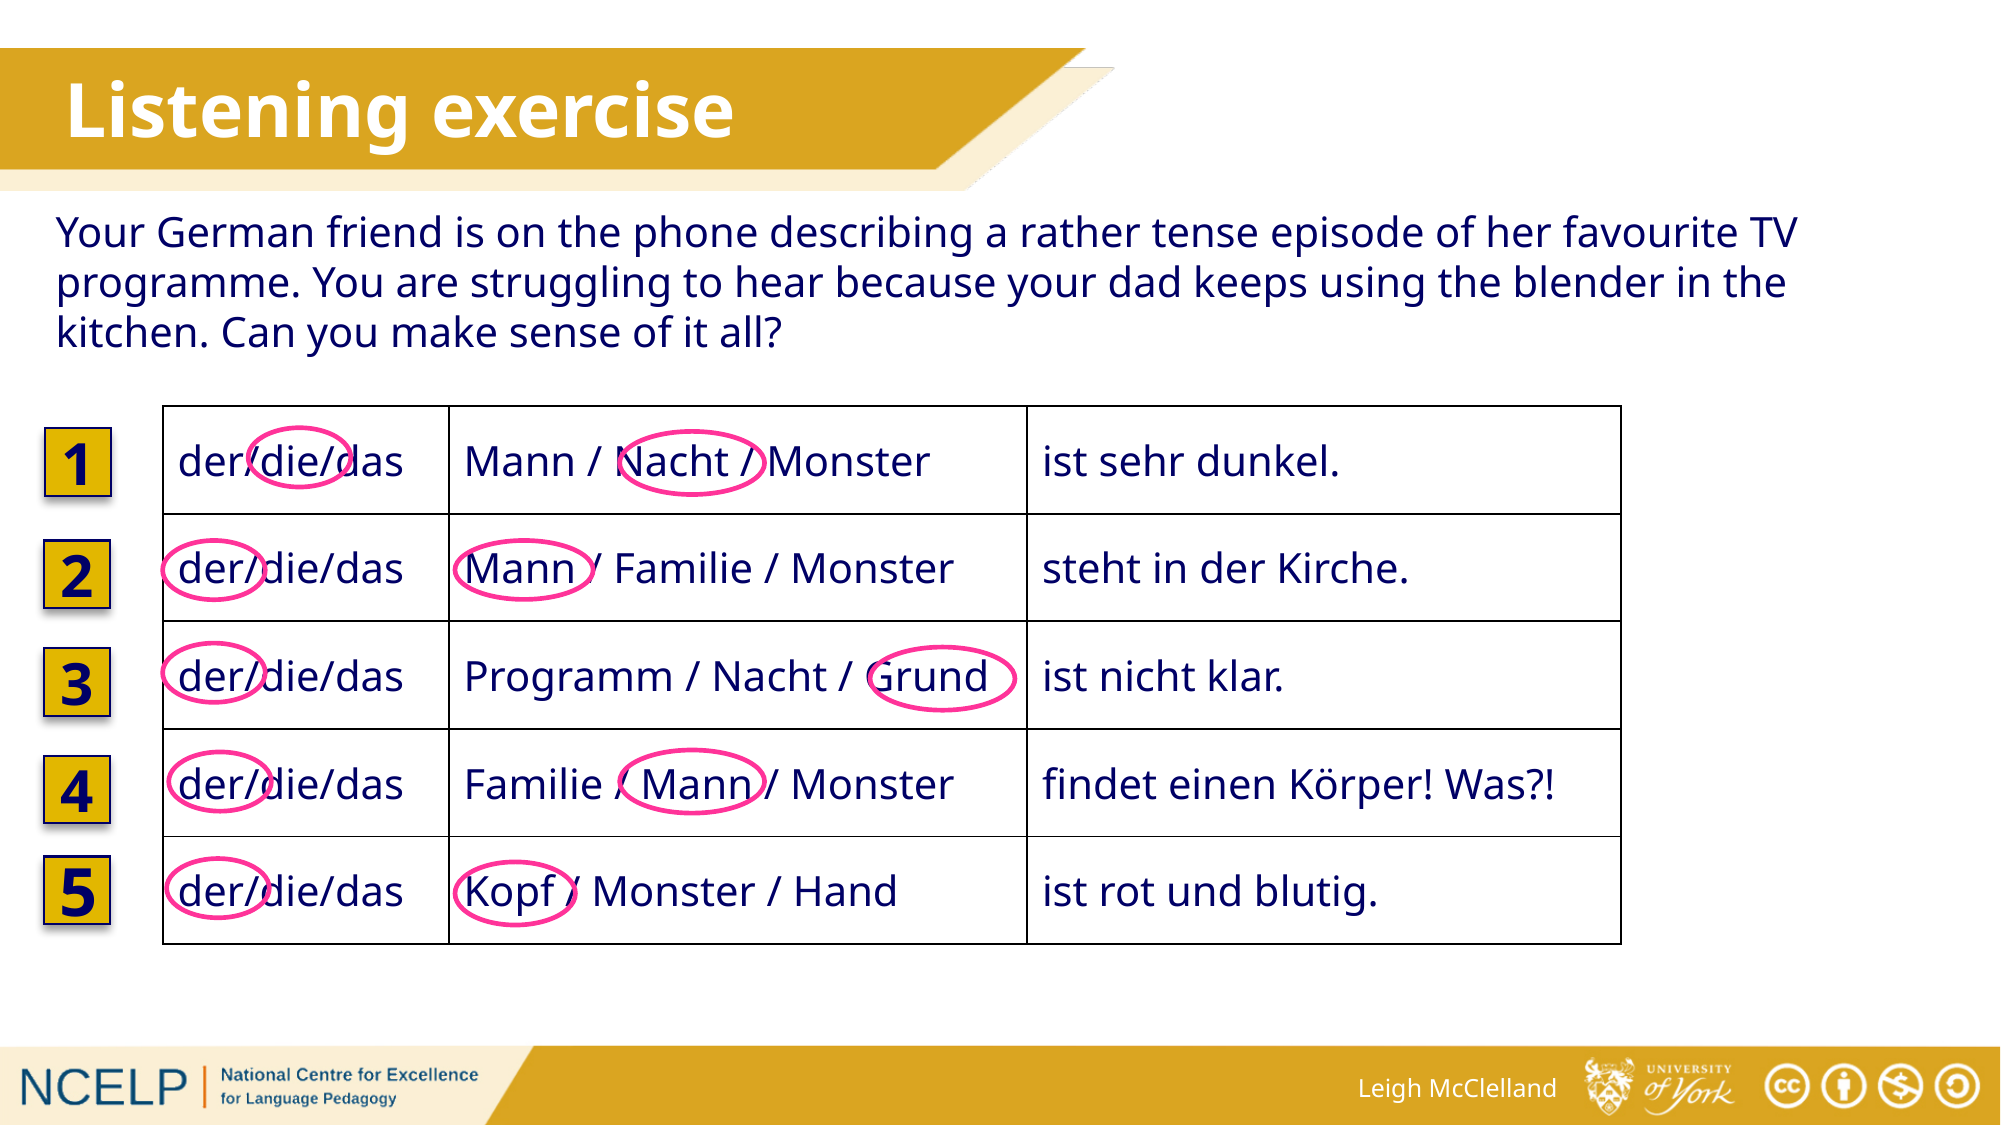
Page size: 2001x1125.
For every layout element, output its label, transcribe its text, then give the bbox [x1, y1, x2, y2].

table_cell steht in der Kirche. [1028, 515, 1620, 620]
table_cell Kopf / Monster / Hand [450, 837, 1026, 943]
text_box 2 [43, 539, 111, 609]
text_box [453, 539, 595, 601]
text_box [618, 430, 766, 496]
text_box 3 [43, 647, 111, 717]
table_cell findet einen Körper! Was?! [1028, 730, 1620, 836]
text_box 4 [43, 755, 111, 824]
table_cell Programm / Nacht / Grund [450, 622, 1026, 728]
table_cell ist nicht klar. [1028, 622, 1620, 728]
text_box [453, 860, 577, 927]
table_header Mann / Nacht / Monster [450, 407, 1026, 513]
table_cell der/die/das [164, 837, 448, 943]
text_box [869, 646, 1017, 712]
table_cell der/die/das [164, 515, 448, 620]
text_box Your German friend is on the phone describing a rather tense episode of her favourite TV programme. You are struggling to hear because your dad keeps using the blender in the kitchen. Can you make sense of it all? [40, 198, 1945, 363]
table_header ist sehr dunkel. [1028, 407, 1620, 513]
text_box [161, 642, 267, 704]
table_cell Familie / Mann / Monster [450, 730, 1026, 836]
picture [0, 0, 2001, 1125]
table_cell Mann / Familie / Monster [450, 515, 1026, 620]
text_box [165, 857, 271, 919]
text_box [618, 748, 766, 815]
text_box 1 [44, 427, 112, 497]
table_header der/die/das [164, 407, 448, 513]
table_cell der/die/das [164, 730, 448, 836]
text_box 5 [43, 855, 111, 925]
text_box [161, 539, 267, 601]
text_box [167, 750, 273, 813]
table_cell der/die/das [164, 622, 448, 728]
text_box Leigh McClelland [1295, 1065, 1621, 1110]
table_cell ist rot und blutig. [1028, 837, 1620, 943]
text_box [247, 426, 352, 489]
